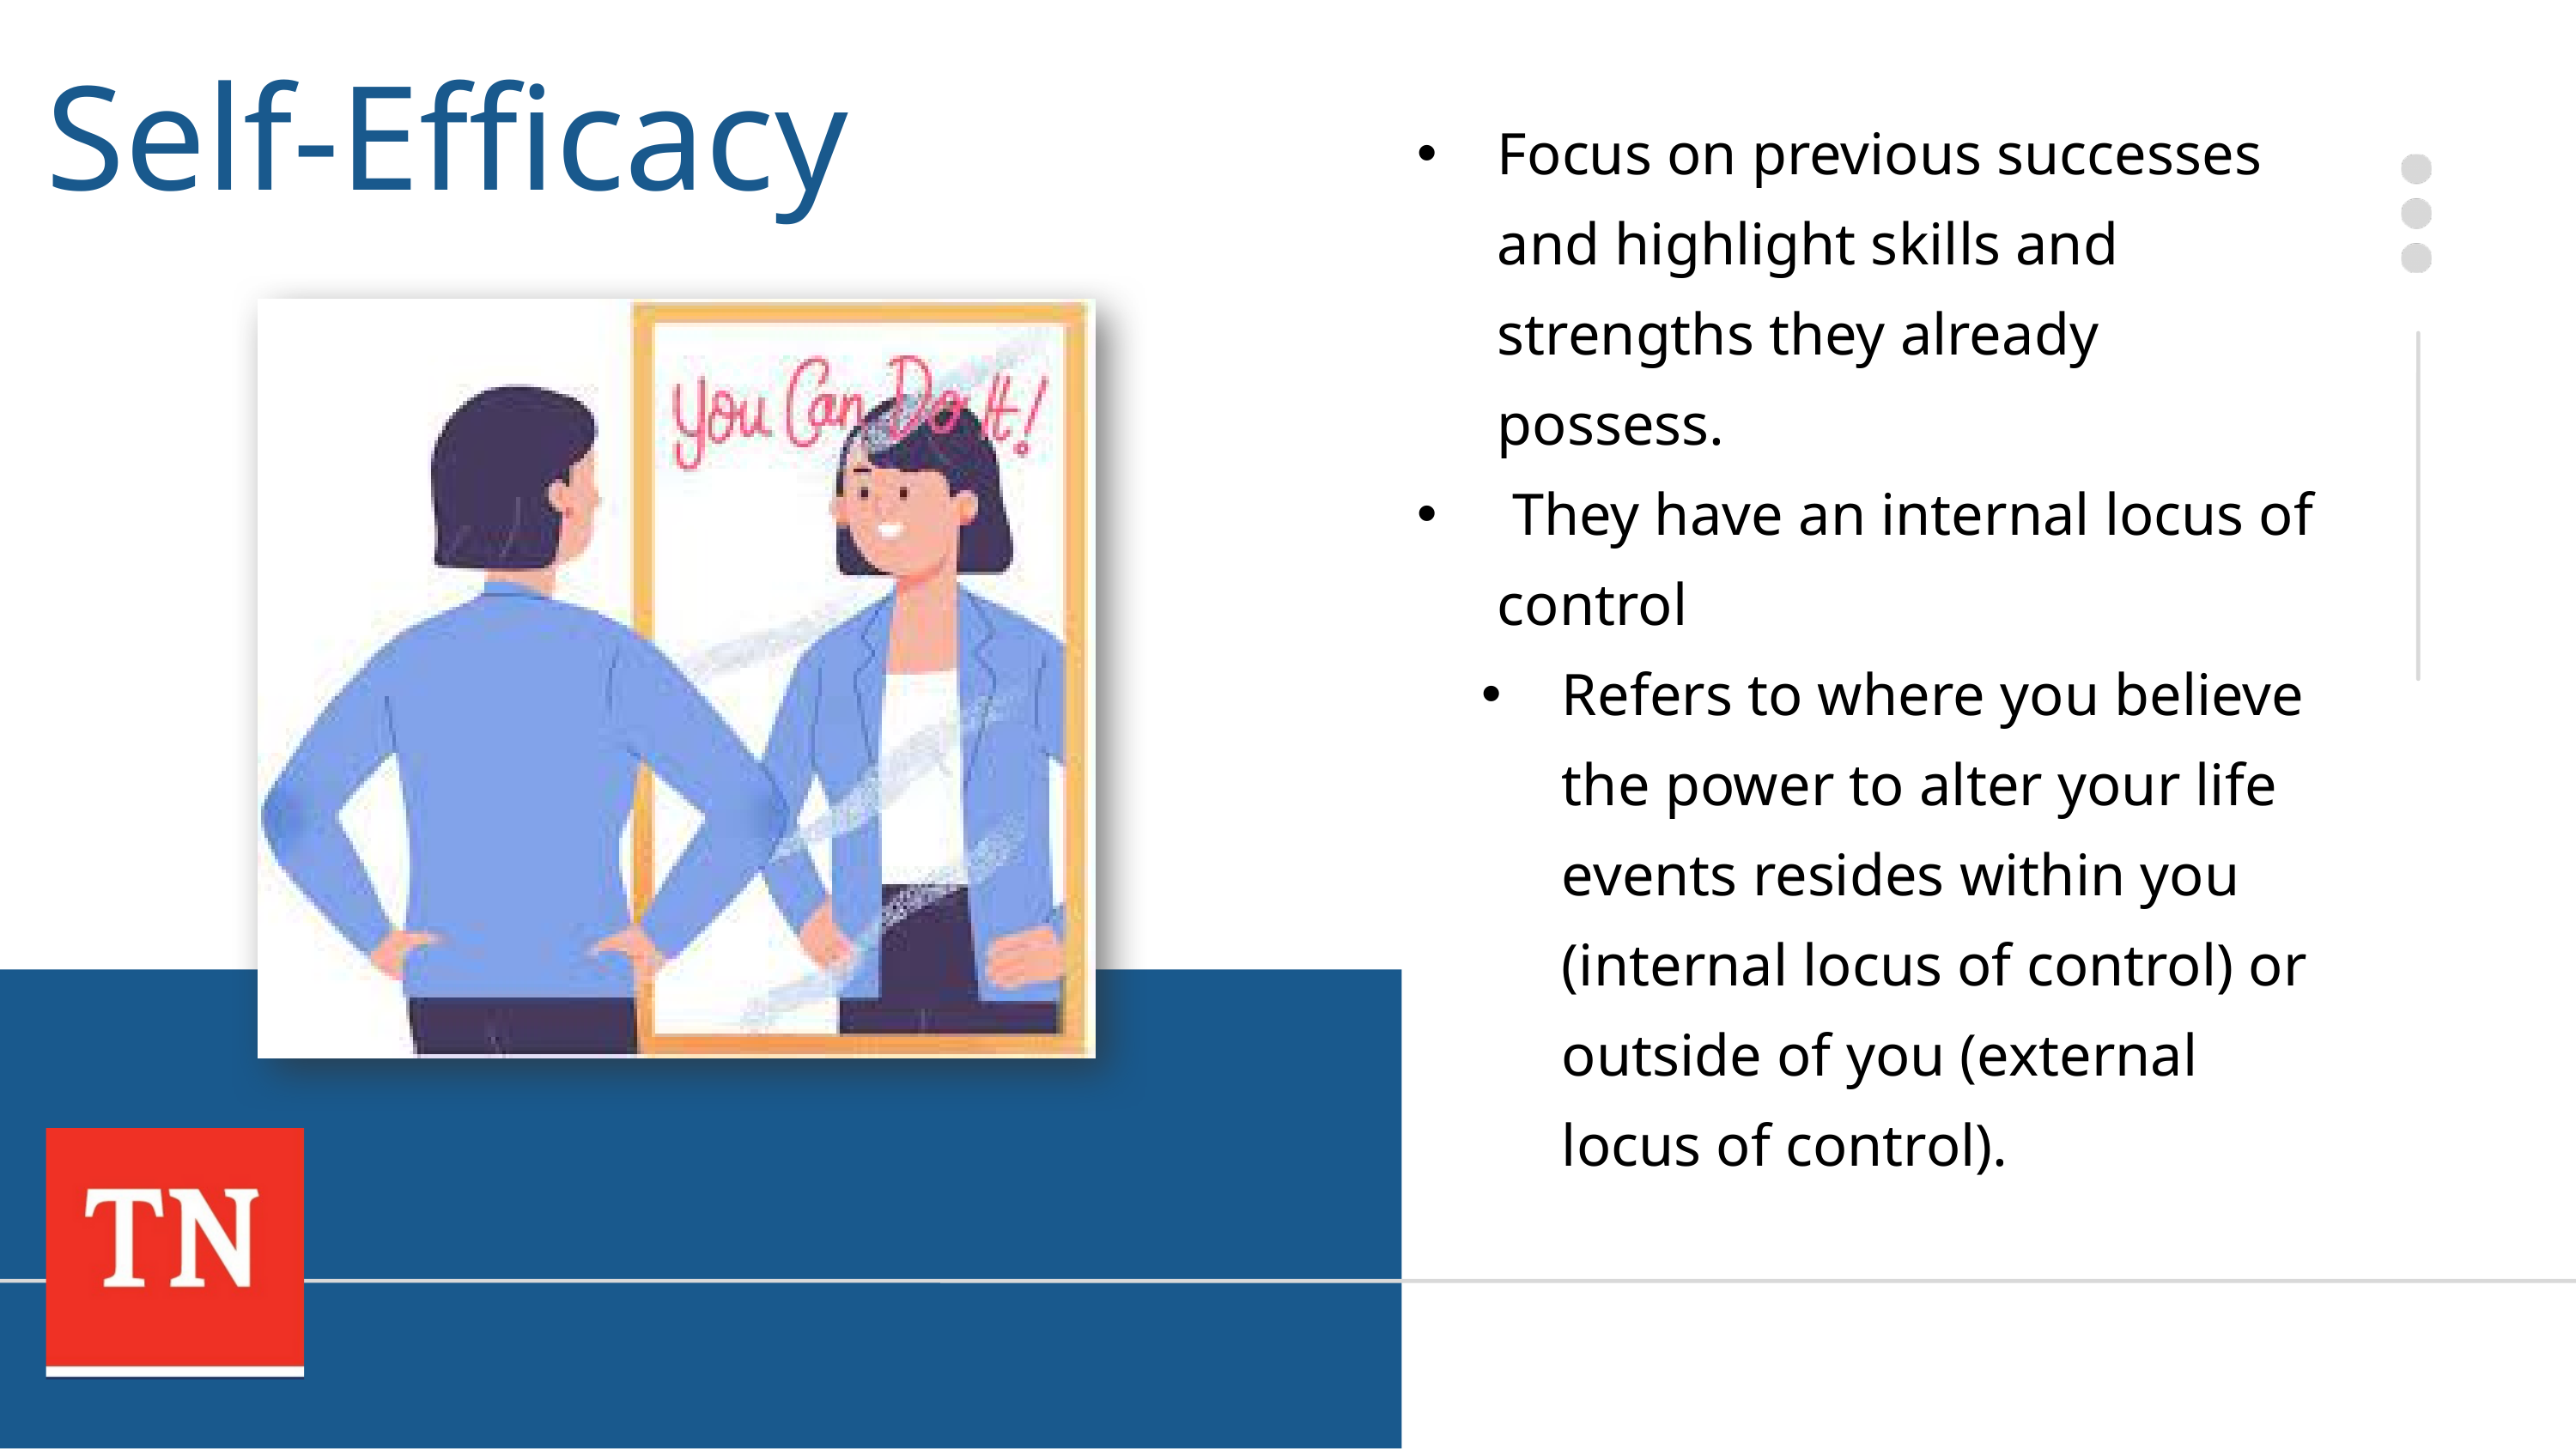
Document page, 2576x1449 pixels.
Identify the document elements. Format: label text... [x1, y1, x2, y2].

text_box Self-Efficacy [46, 74, 2366, 219]
text_box [0, 969, 1402, 1281]
text_box [0, 1282, 1402, 1449]
picture [257, 299, 1096, 1059]
picture [46, 1128, 305, 1379]
text_box Focus on previous successes and highlight skills and strengths they already possess. They have an internal locus of control Refers to where you believe the power to alter your life events resides within you (internal locus of control) or outside of you (external locus of control). [1362, 96, 2318, 1179]
picture [2356, 155, 2476, 272]
